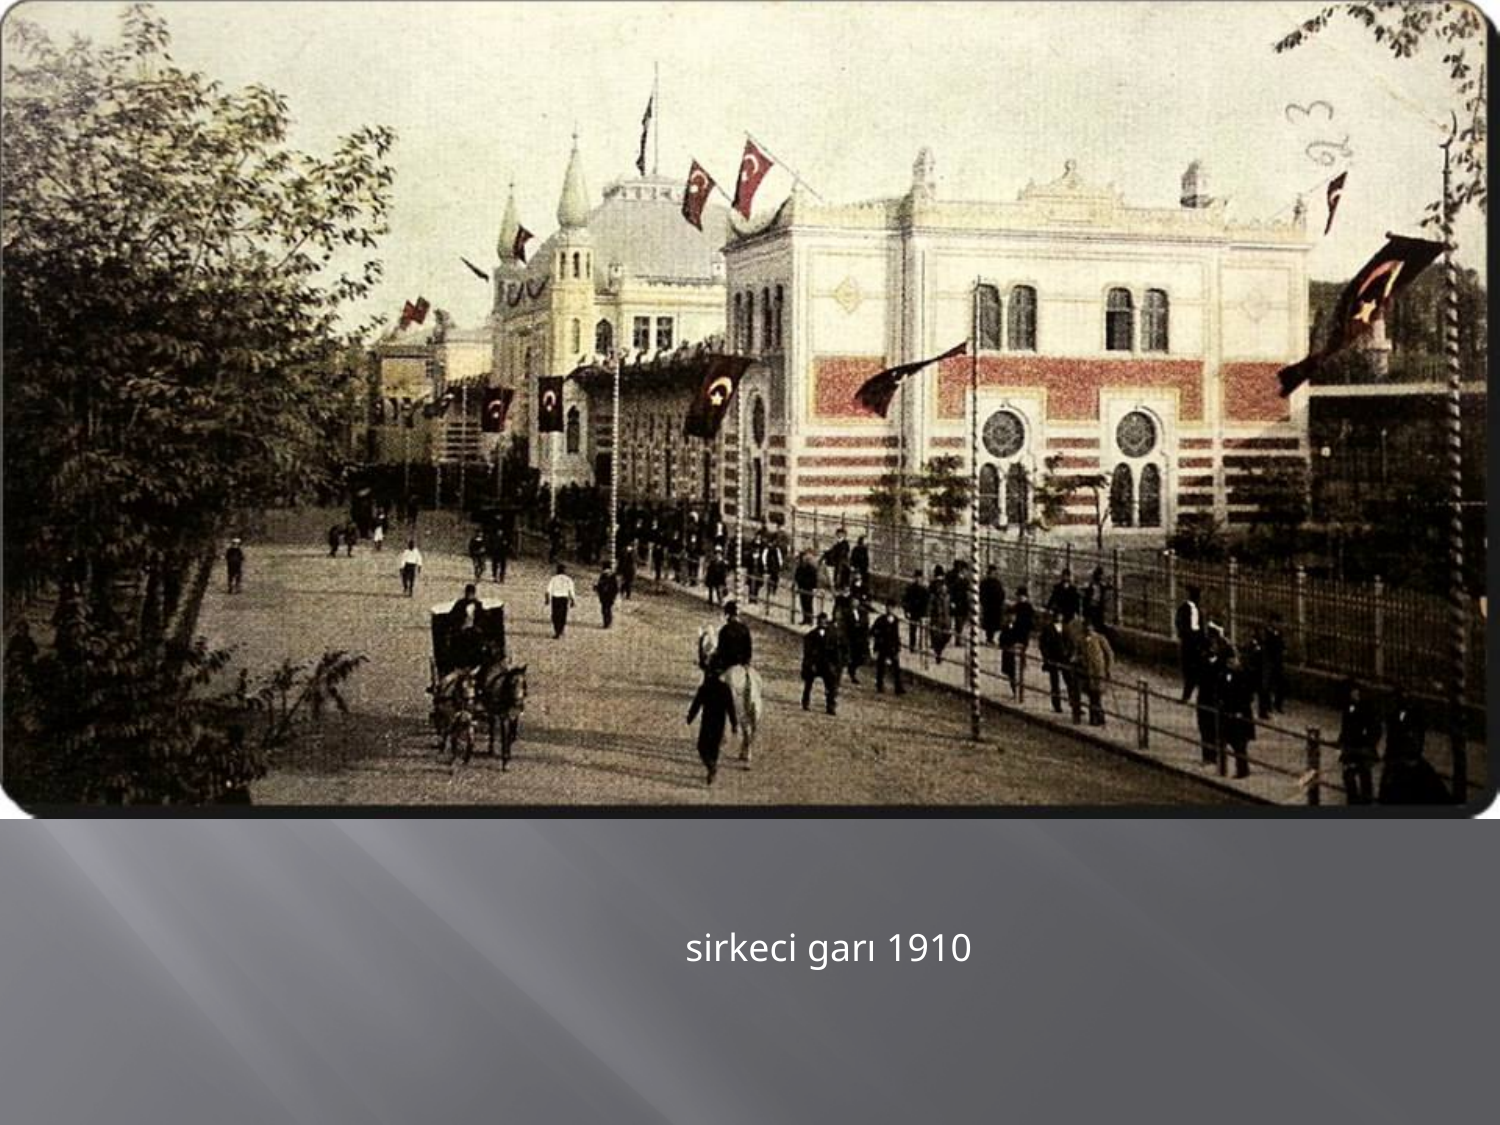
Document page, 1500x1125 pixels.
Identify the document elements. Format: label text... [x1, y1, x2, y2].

text_box sirkeci garı 1910 [670, 916, 988, 977]
picture [0, 0, 1500, 819]
